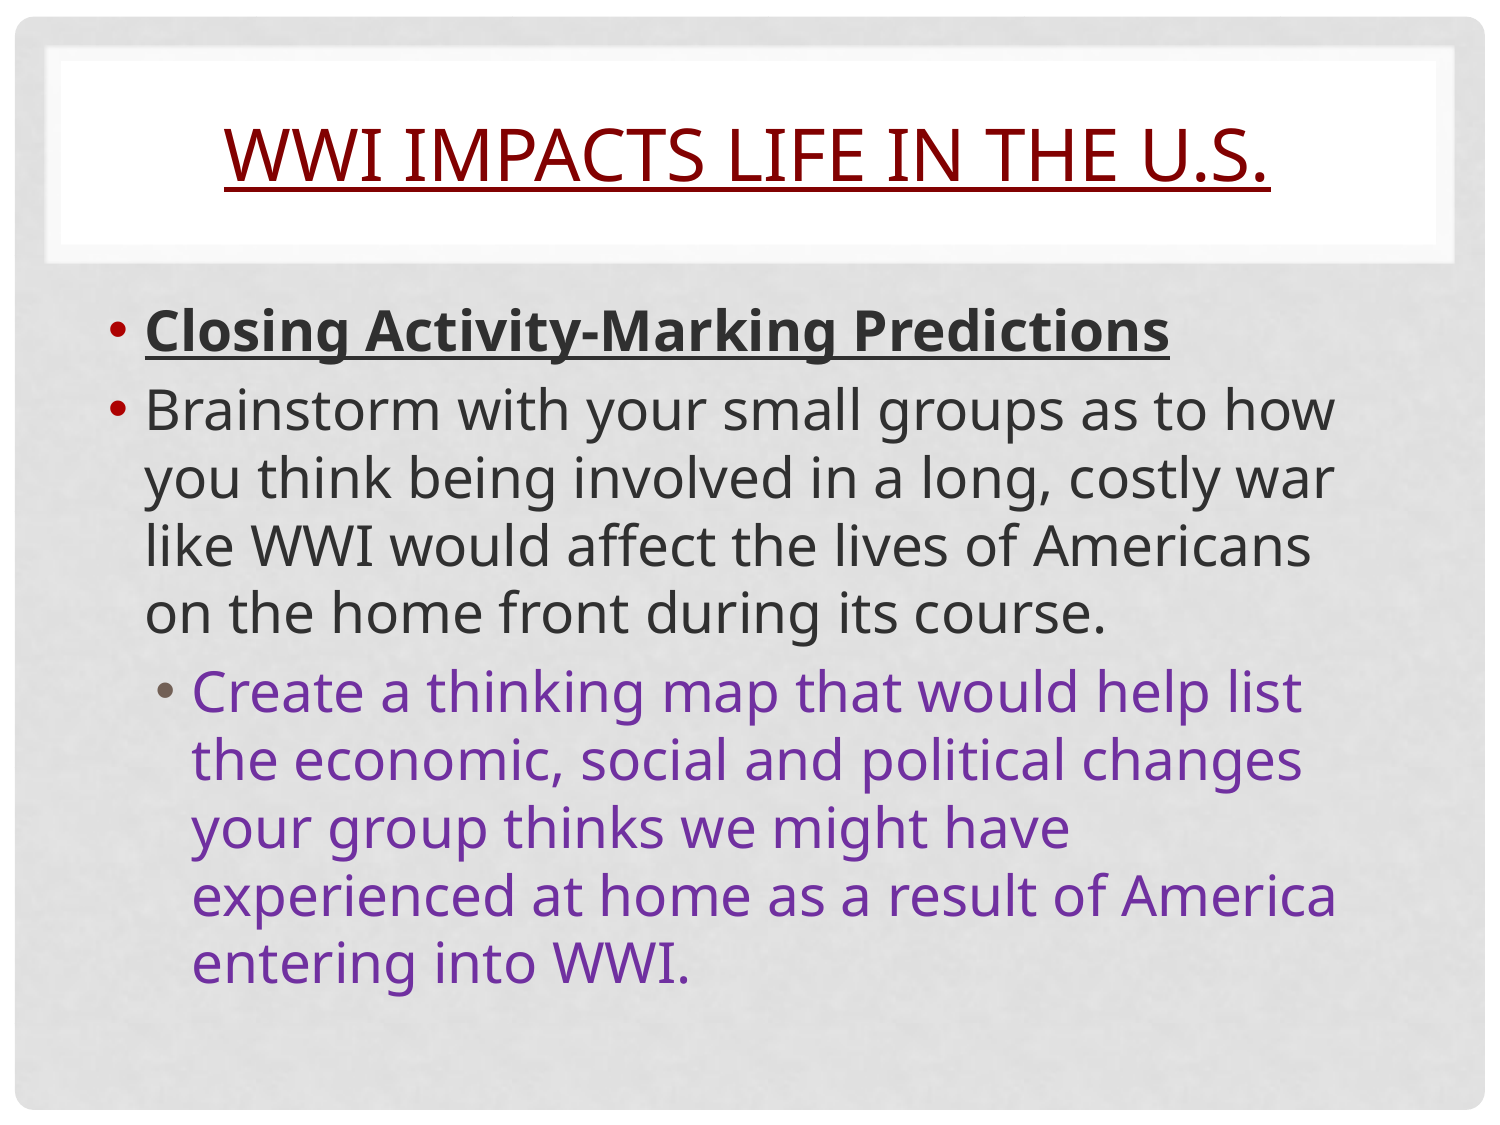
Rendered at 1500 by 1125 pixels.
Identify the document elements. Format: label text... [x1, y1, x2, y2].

title WWI impacts life in the U.S. [69, 66, 1425, 238]
list Closing Activity-Marking Predictions Brainstorm with your small groups as to how you think being involved in a long, costly war like WWI would affect the lives of Americans on the home front during its course. Create a thinking map that would help list the economic, social and political changes your group thinks we might have experienced at home as a result of America entering into WWI. [75, 287, 1363, 1063]
